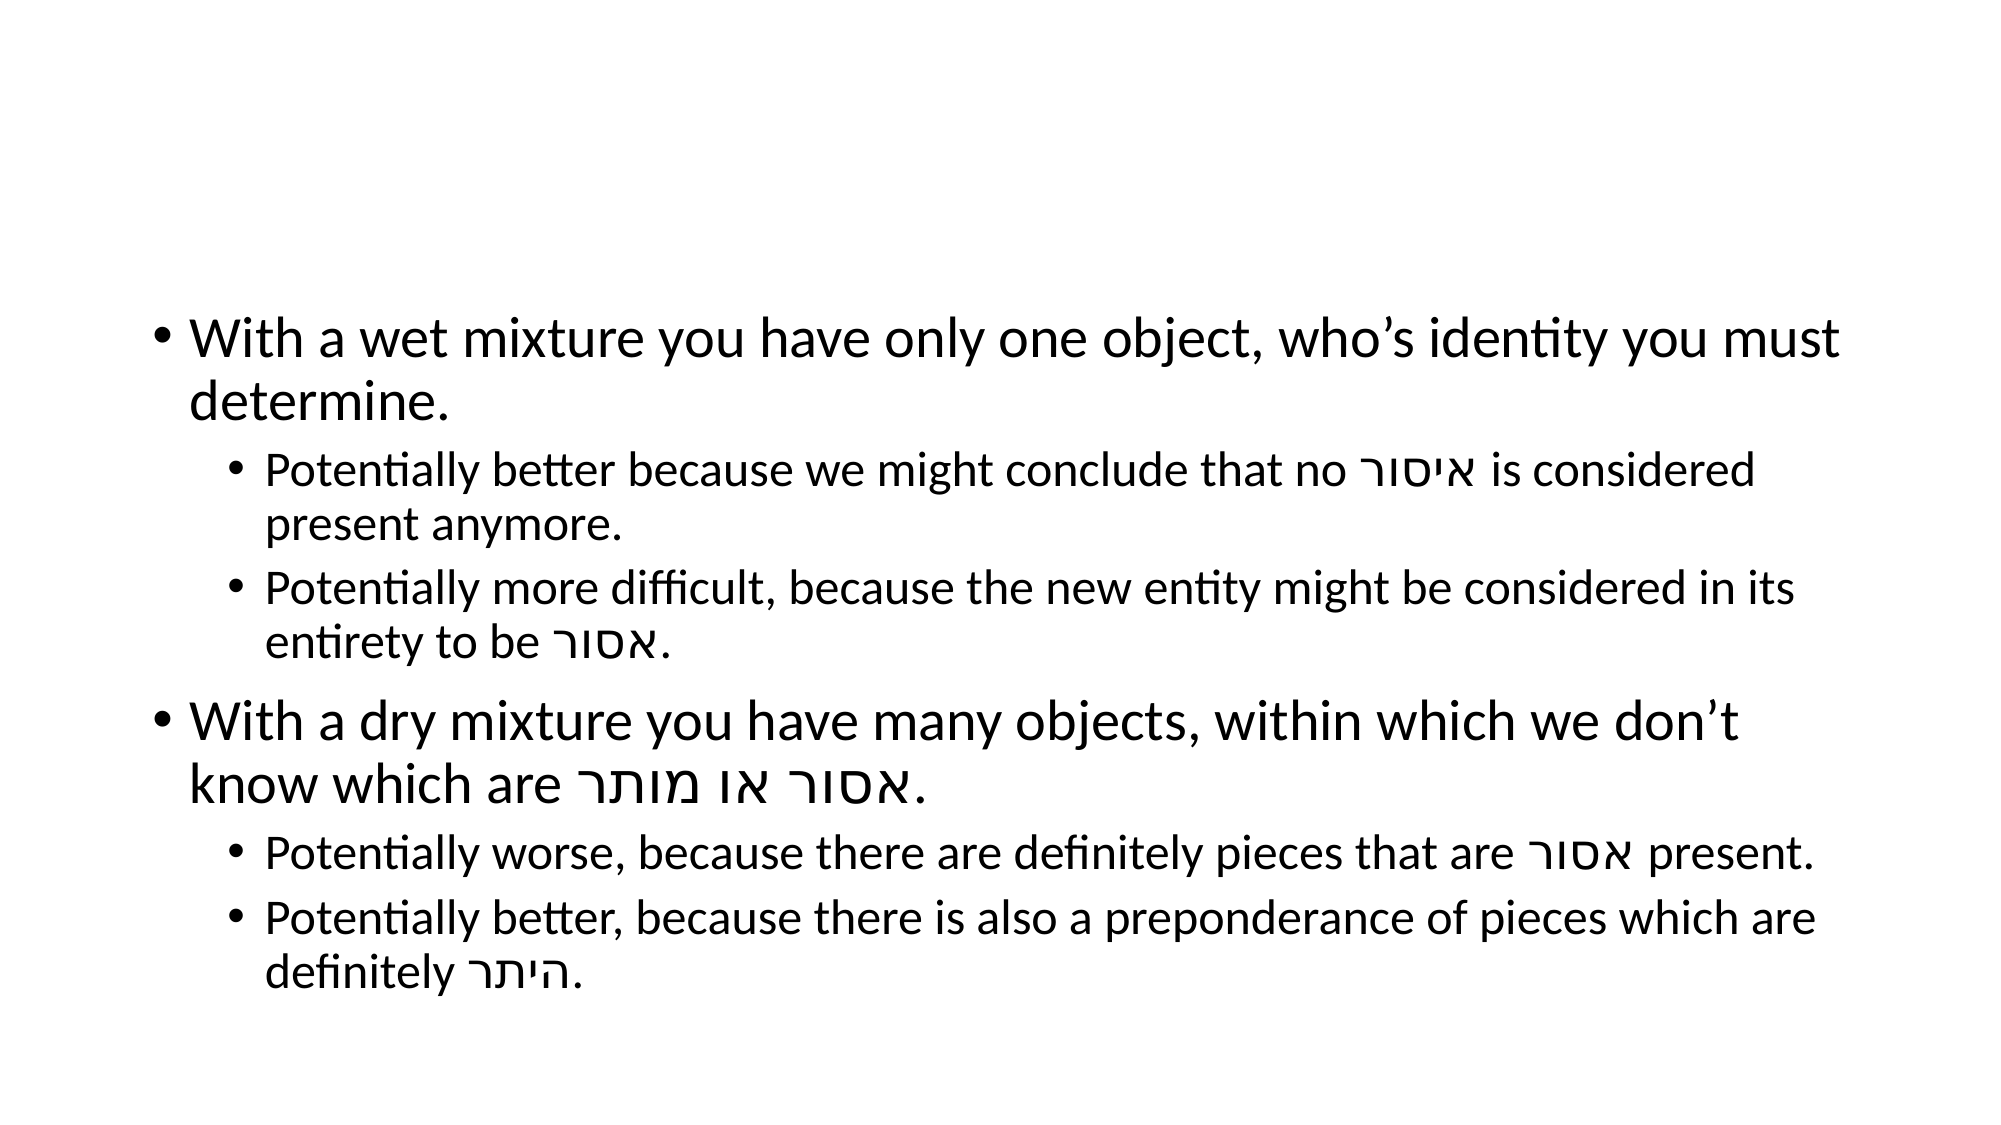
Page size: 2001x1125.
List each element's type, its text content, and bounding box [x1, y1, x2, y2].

list With a wet mixture you have only one object, who’s identity you must determine. Potentially better because we might conclude that no איסור is considered present anymore. Potentially more difficult, because the new entity might be considered in its entirety to be אסור. With a dry mixture you have many objects, within which we don’t know which are אסור או מותר. Potentially worse, because there are definitely pieces that are אסור present. Potentially better, because there is also a preponderance of pieces which are definitely היתר. [137, 299, 1863, 1014]
